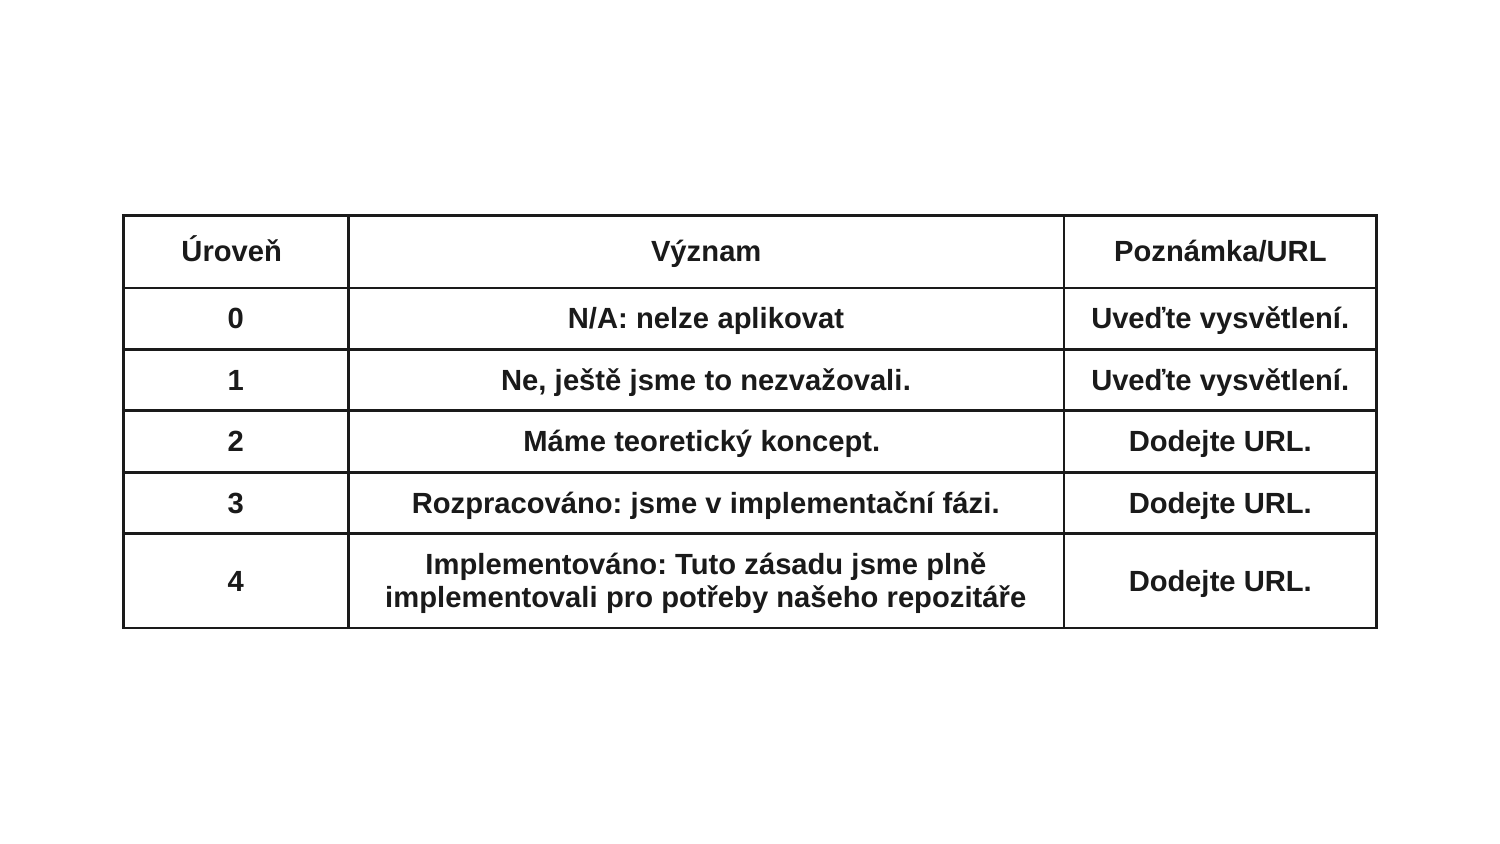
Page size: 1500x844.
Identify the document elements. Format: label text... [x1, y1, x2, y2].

table_header Význam [350, 217, 1063, 287]
table_cell Dodejte URL. [1065, 412, 1375, 471]
table_cell N/A: nelze aplikovat [350, 289, 1063, 348]
table_cell Dodejte URL. [1065, 474, 1375, 532]
table_header Úroveň [125, 217, 347, 287]
table_cell 2 [125, 412, 347, 471]
table_cell Dodejte URL. [1065, 535, 1375, 627]
table_cell Máme teoretický koncept. [350, 412, 1063, 471]
table_cell Ne, ještě jsme to nezvažovali. [350, 351, 1063, 409]
table_cell Uveďte vysvětlení. [1065, 289, 1375, 348]
table_cell 3 [125, 474, 347, 532]
table_cell Rozpracováno: jsme v implementační fázi. [350, 474, 1063, 532]
table_cell Implementováno: Tuto zásadu jsme plně implementovali pro potřeby našeho repozitáře [350, 535, 1063, 627]
table_cell 4 [125, 535, 347, 627]
table_cell Uveďte vysvětlení. [1065, 351, 1375, 409]
table_header Poznámka/URL [1065, 217, 1375, 287]
table_cell 1 [125, 351, 347, 409]
table_cell 0 [125, 289, 347, 348]
